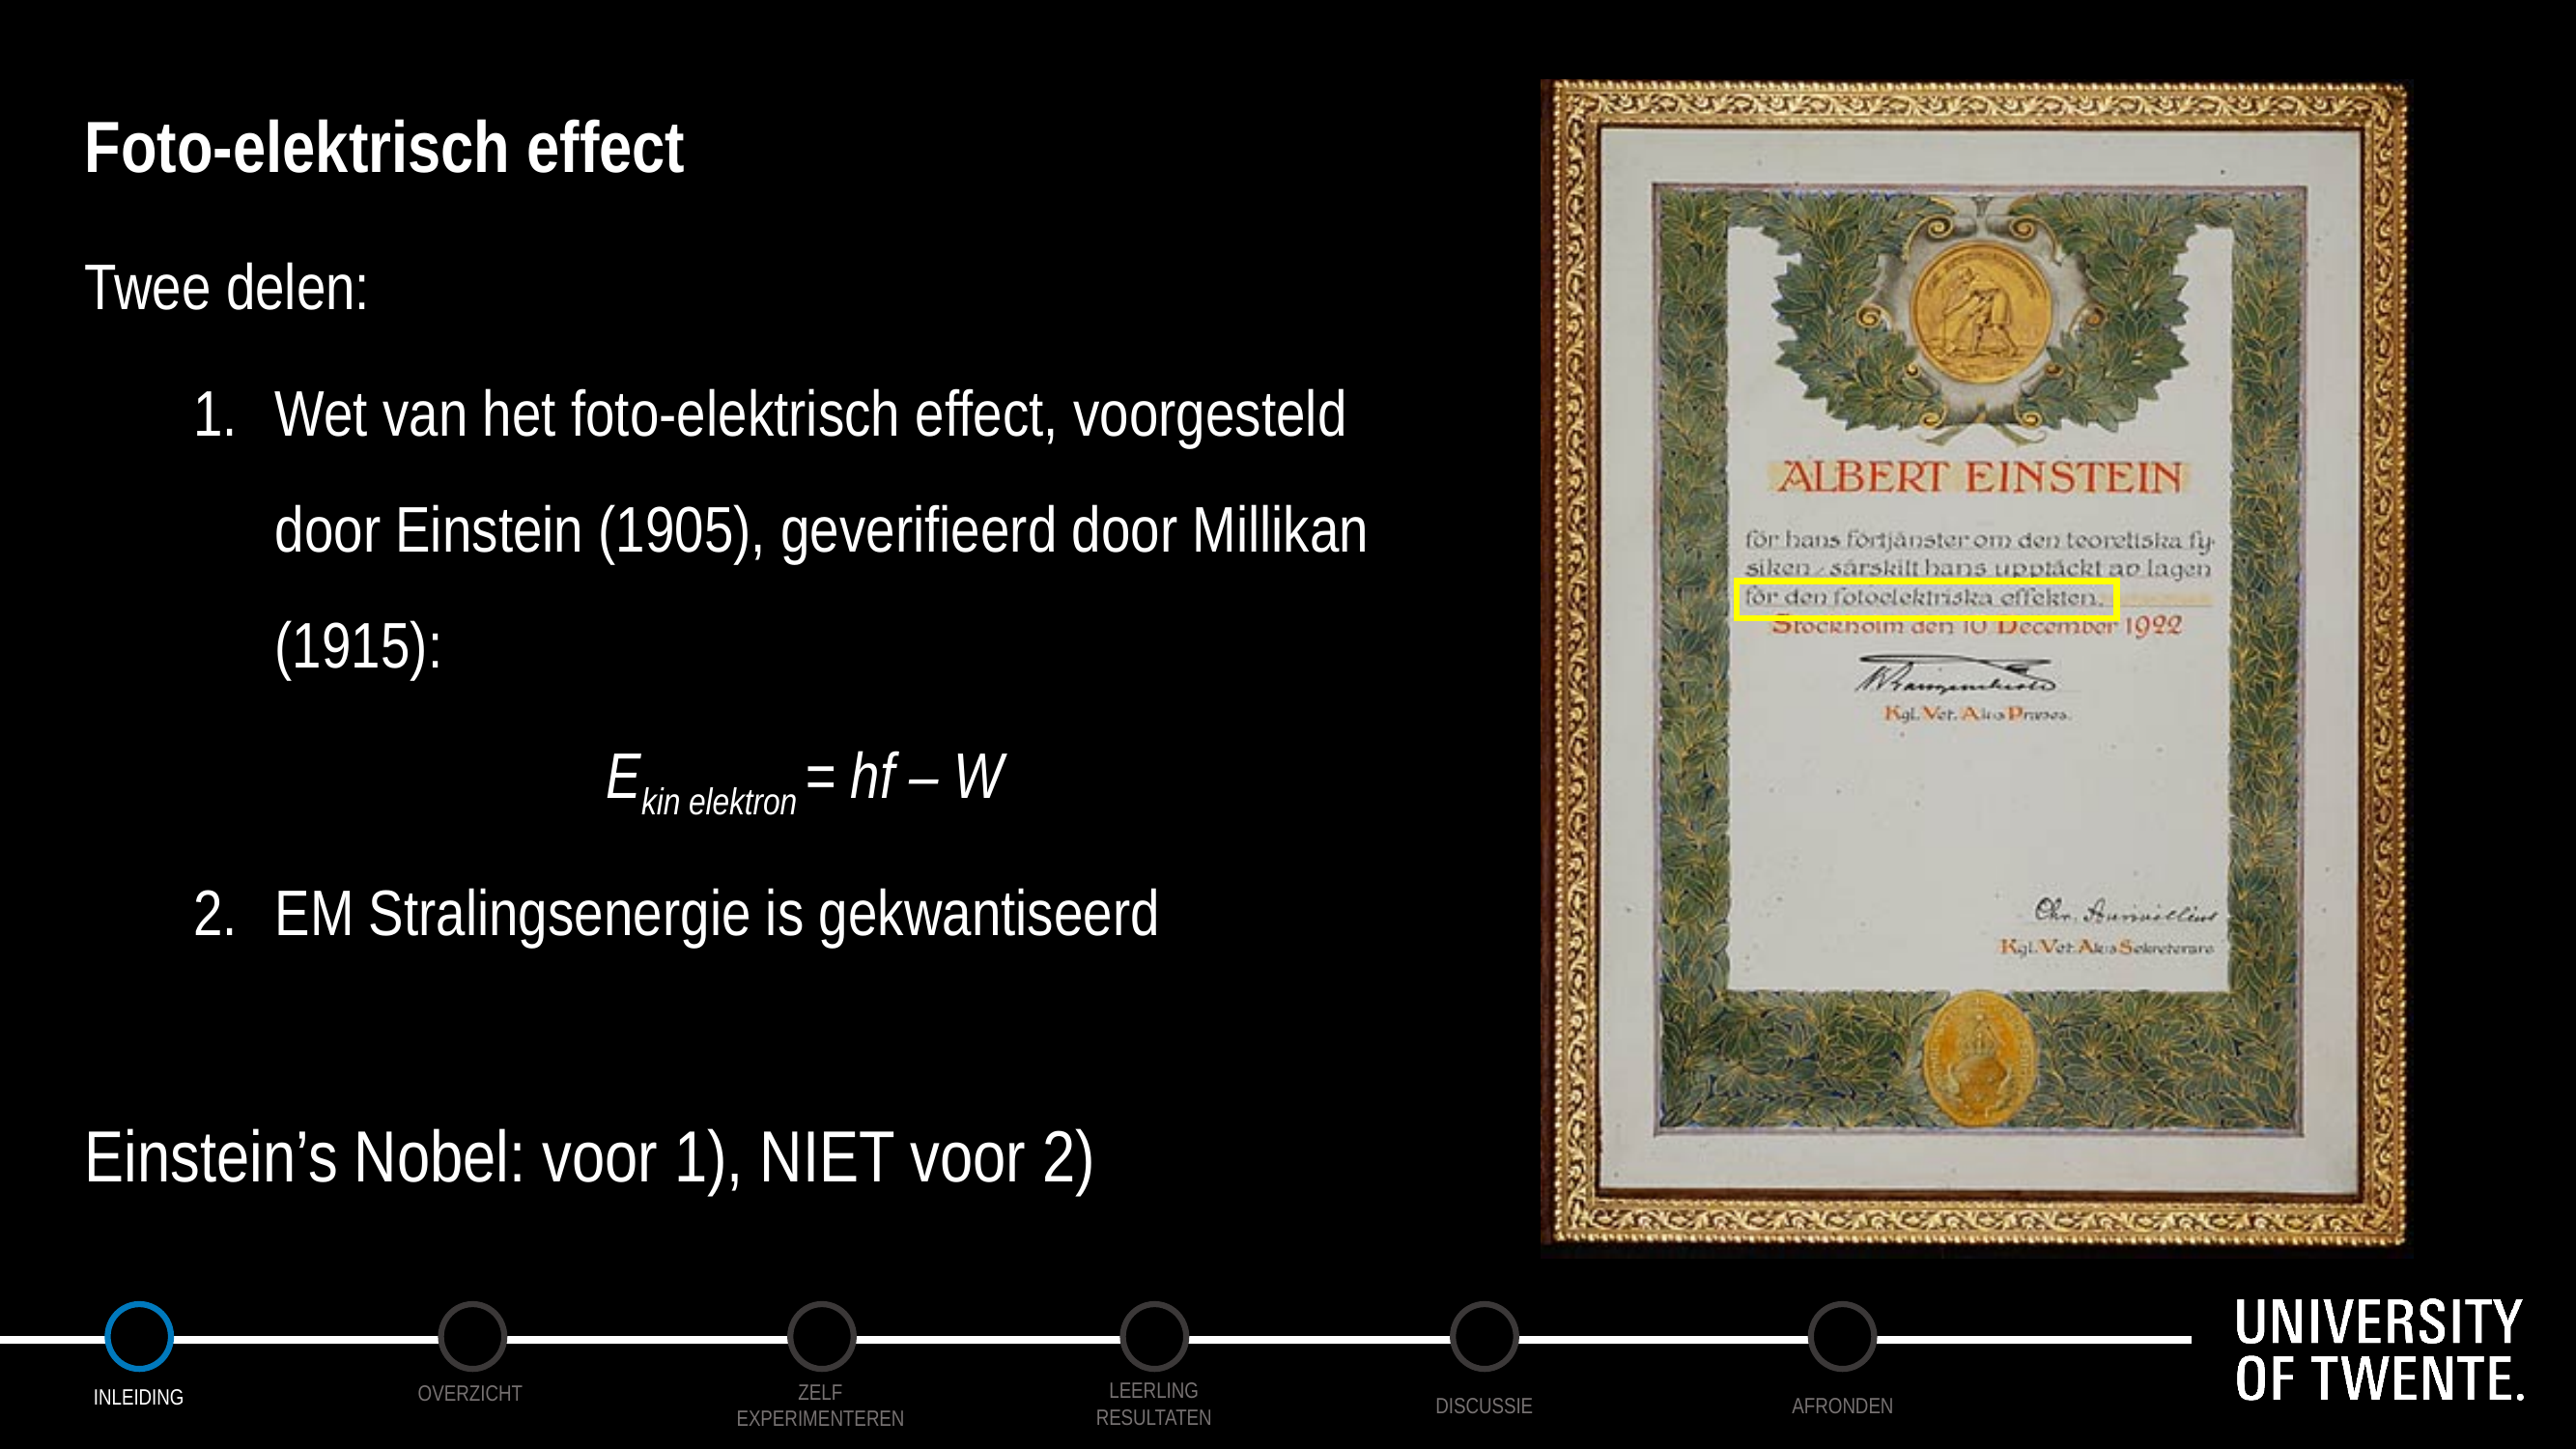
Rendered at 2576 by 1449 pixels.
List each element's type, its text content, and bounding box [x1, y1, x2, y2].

text_box OVERZICHT [396, 1372, 550, 1413]
text_box ZELF EXPERIMENTEREN [716, 1371, 924, 1438]
text_box [505, 1335, 790, 1345]
text_box [1809, 1302, 1876, 1371]
text_box LEERLING RESULTATEN [1039, 1369, 1269, 1436]
text_box [106, 1302, 173, 1371]
text_box [1516, 1335, 1810, 1345]
text_box [1875, 1335, 2193, 1345]
text_box [1121, 1302, 1188, 1369]
text_box [172, 1335, 440, 1345]
text_box AFRONDEN [1777, 1384, 2087, 1426]
text_box [439, 1302, 506, 1371]
text_box [0, 1335, 107, 1345]
text_box DISCUSSIE [1421, 1384, 1623, 1426]
picture [2236, 1298, 2524, 1401]
list Foto-elektrisch effect Twee delen: Wet van het foto-elektrisch effect, voorgesteld door Einstein (1905), geverifieerd door Millikan (1915): Ekin elektron = hf – W EM Stralingsenergie is gekwantiseerd Einstein’s Nobel: voor 1), NIET voor 2) [71, 48, 1431, 1259]
text_box [1452, 1302, 1517, 1371]
text_box INLEIDING [79, 1376, 315, 1417]
text_box [789, 1302, 855, 1371]
picture [1541, 79, 2414, 1259]
text_box [854, 1335, 1122, 1345]
text_box [1187, 1335, 1453, 1345]
